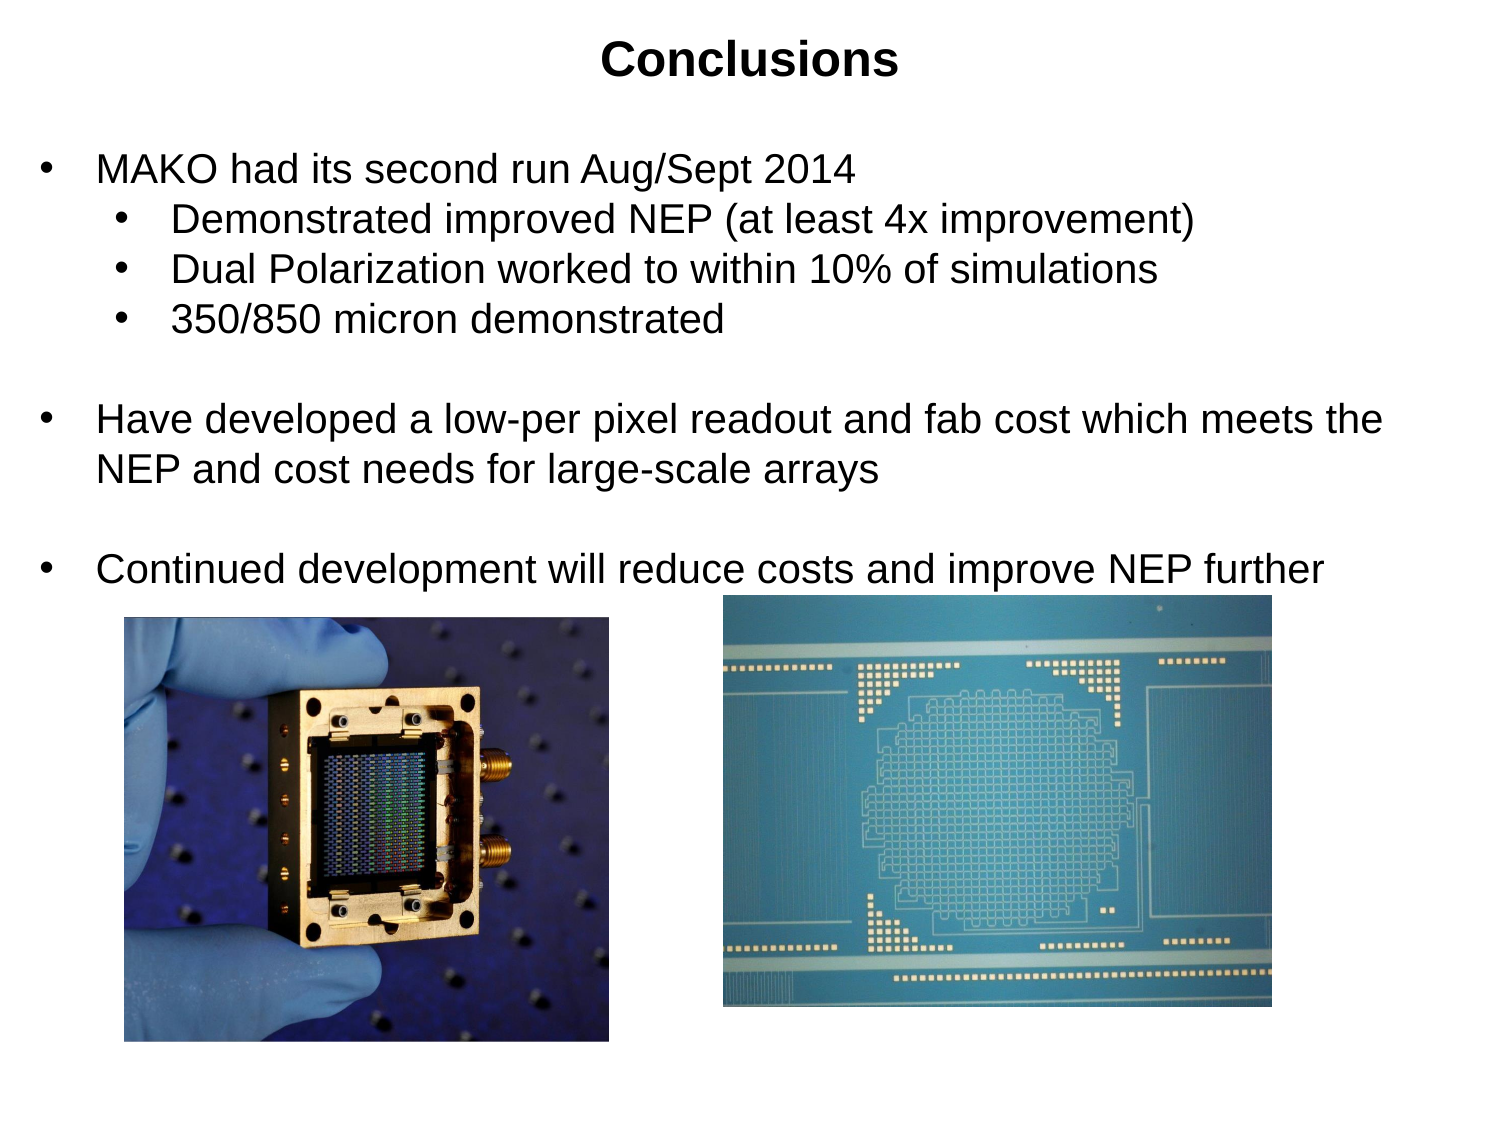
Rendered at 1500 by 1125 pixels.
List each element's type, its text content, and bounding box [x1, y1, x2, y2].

picture [124, 617, 609, 1042]
text_box Conclusions [0, 19, 1500, 95]
text_box MAKO had its second run Aug/Sept 2014 Demonstrated improved NEP (at least 4x improvement) Dual Polarization worked to within 10% of simulations 350/850 micron demonstrated Have developed a low-per pixel readout and fab cost which meets the NEP and cost needs for large-scale arrays Continued development will reduce costs and improve NEP further [24, 134, 1455, 600]
picture [723, 595, 1272, 1007]
